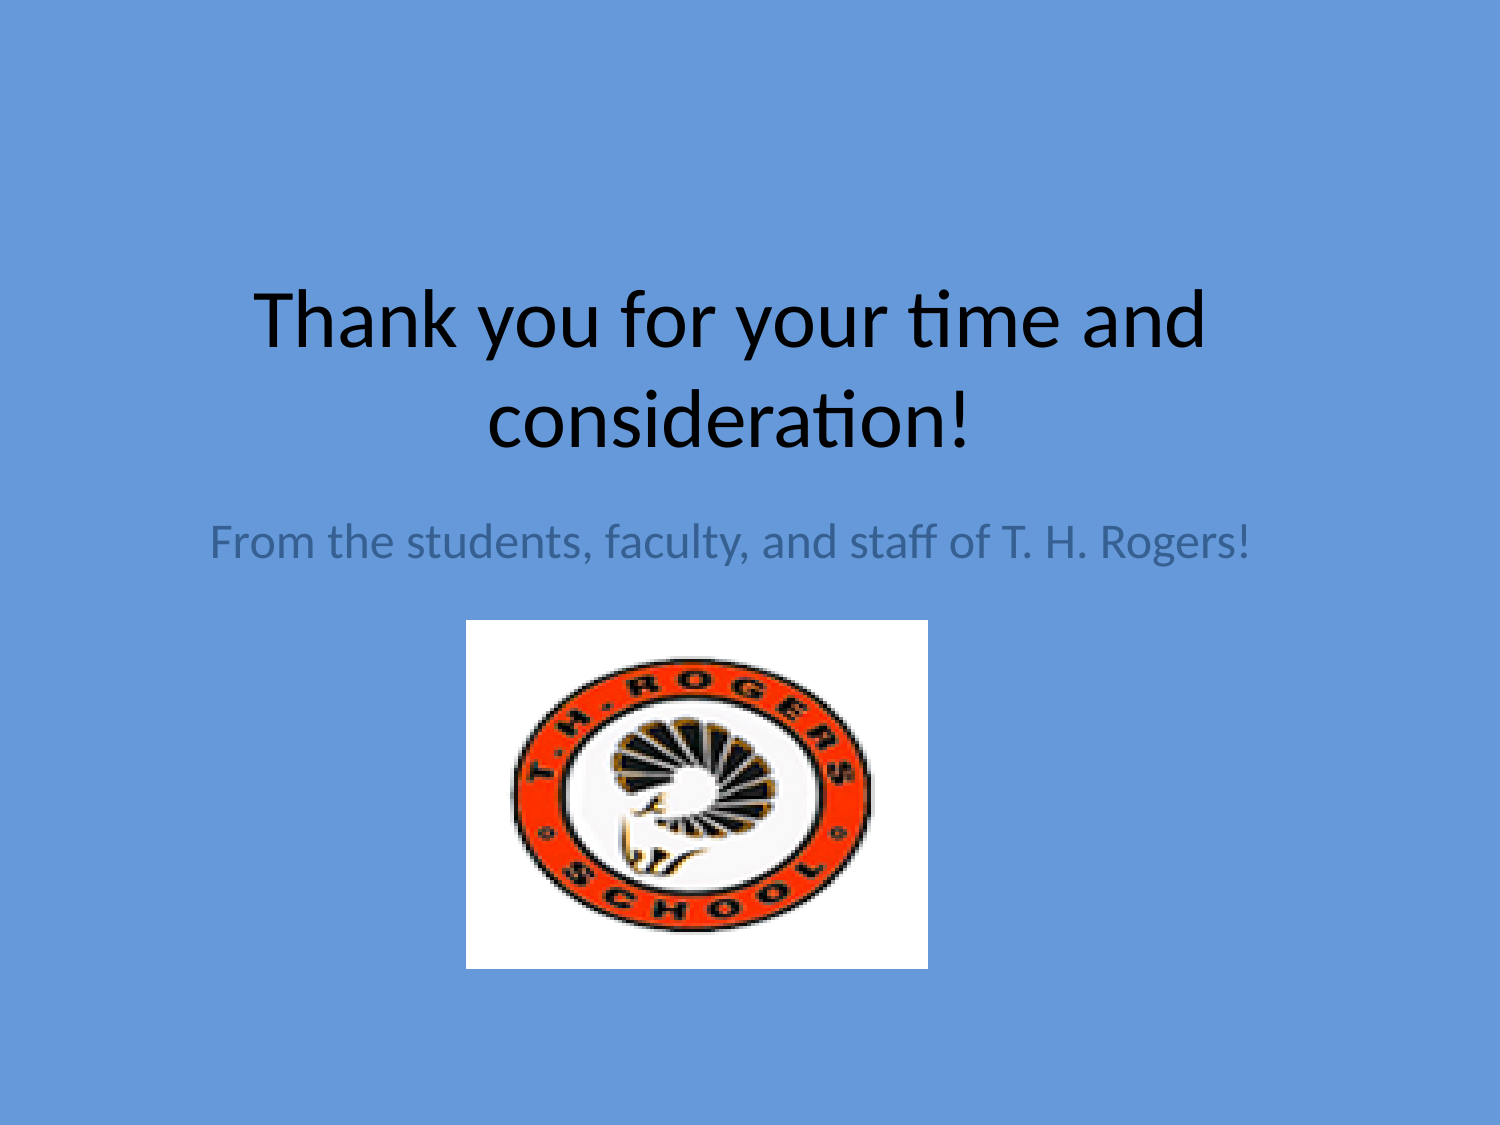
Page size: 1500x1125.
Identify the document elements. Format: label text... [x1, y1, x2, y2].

picture [465, 620, 928, 969]
text_box Thank you for your time and consideration! From the students, faculty, and staff of T. H. Rogers! [174, 156, 1288, 697]
